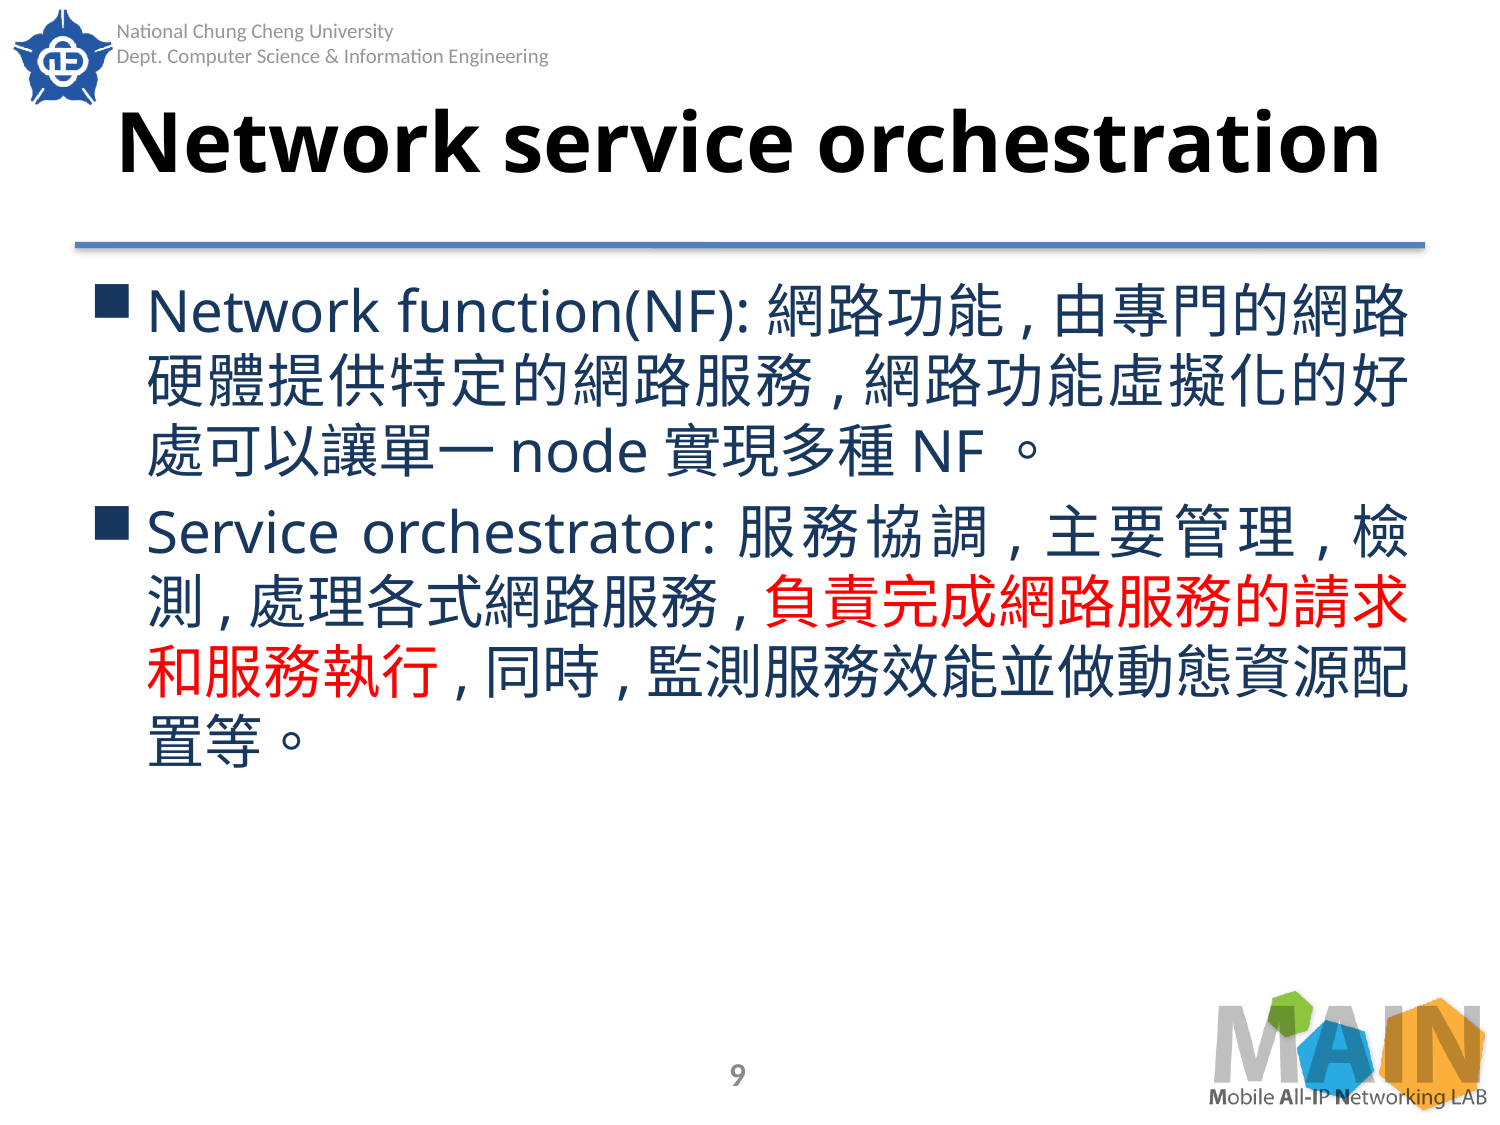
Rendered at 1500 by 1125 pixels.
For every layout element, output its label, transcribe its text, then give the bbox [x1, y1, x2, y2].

title Network service orchestration [74, 44, 1426, 233]
slide_number 9 [562, 1042, 913, 1103]
list Network function(NF):網路功能,由專門的網路硬體提供特定的網路服務,網路功能虛擬化的好處可以讓單一node實現多種NF。 Service orchestrator:服務協調,主要管理,檢測,處理各式網路服務,負責完成網路服務的請求和服務執行,同時,監測服務效能並做動態資源配置等。 [74, 266, 1426, 1010]
picture [1050, 987, 1488, 1113]
picture [0, 0, 126, 113]
